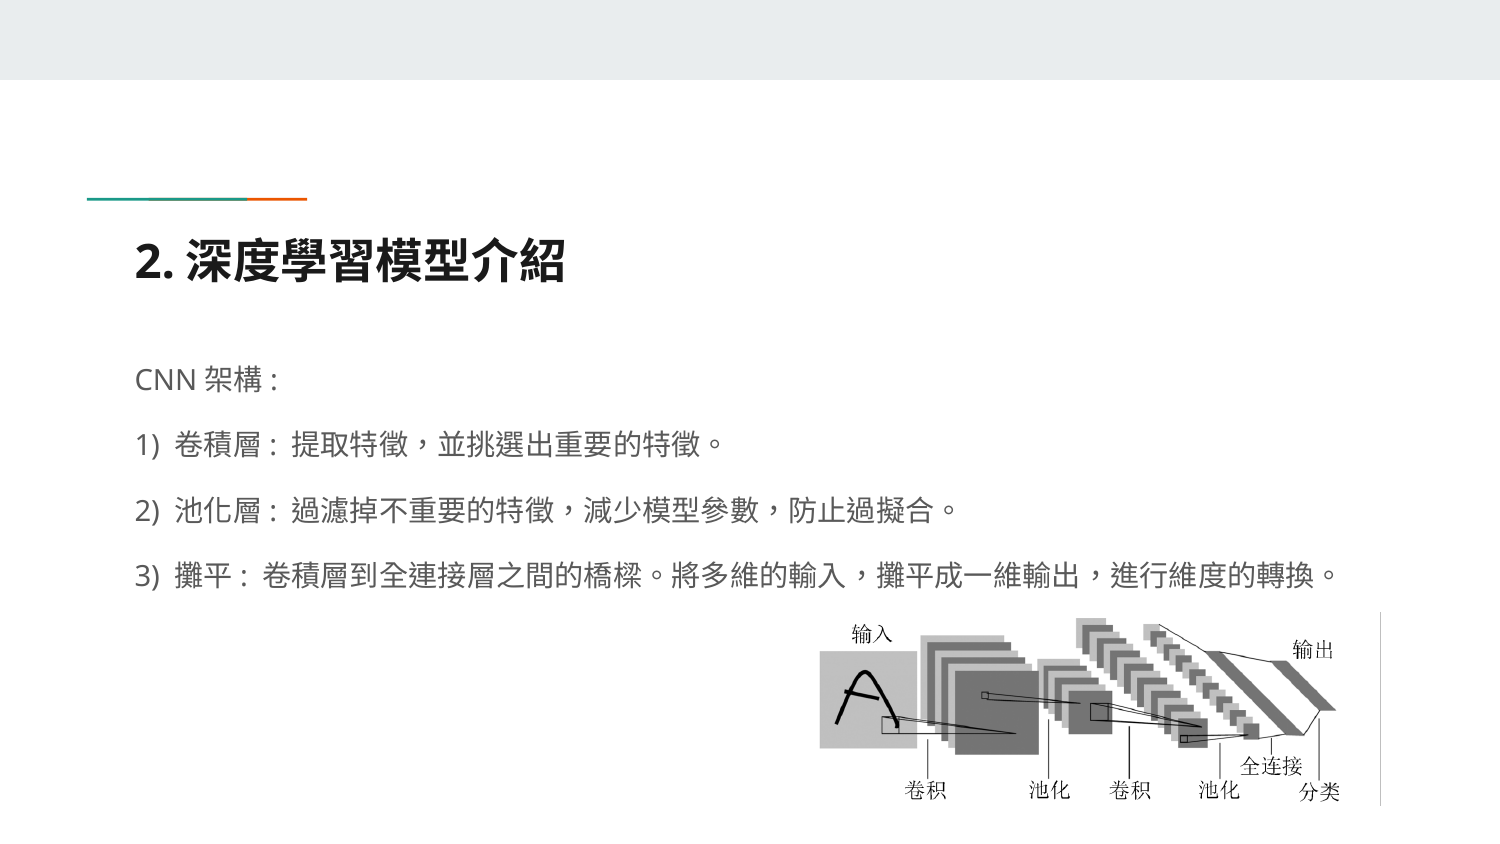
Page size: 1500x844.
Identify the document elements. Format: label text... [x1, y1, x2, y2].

picture [804, 612, 1382, 806]
title 2.深度學習模型介紹 [119, 216, 1381, 305]
list CNN架構: 1) 卷積層: 提取特徵，並挑選出重要的特徵。 2) 池化層: 過濾掉不重要的特徵，減少模型參數，防止過擬合。 3) 攤平: 卷積層到全連接層之間的橋樑。將多維的輸入，攤平成一維輸出，進行維度的轉換。 [119, 341, 1381, 712]
